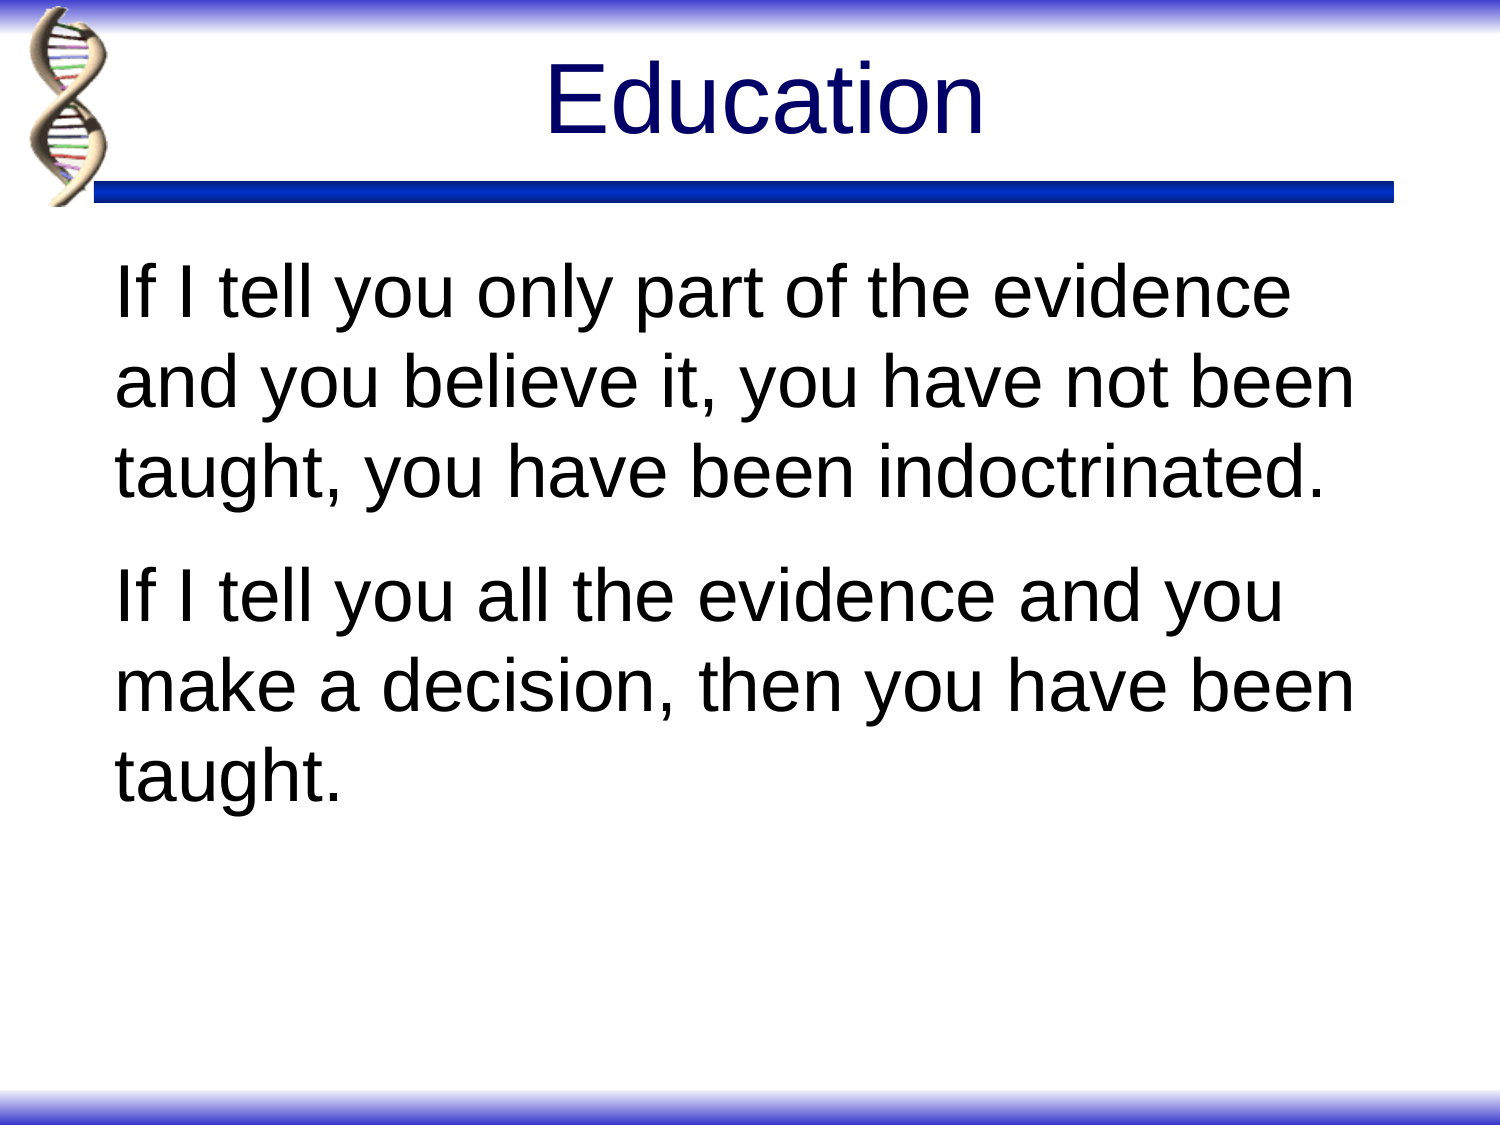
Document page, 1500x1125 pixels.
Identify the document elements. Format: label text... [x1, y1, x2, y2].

list If I tell you only part of the evidence and you believe it, you have not been taught, you have been indoctrinated. If I tell you all the evidence and you make a decision, then you have been taught. [99, 234, 1441, 1035]
title Education [128, 0, 1404, 188]
picture [29, 6, 108, 207]
